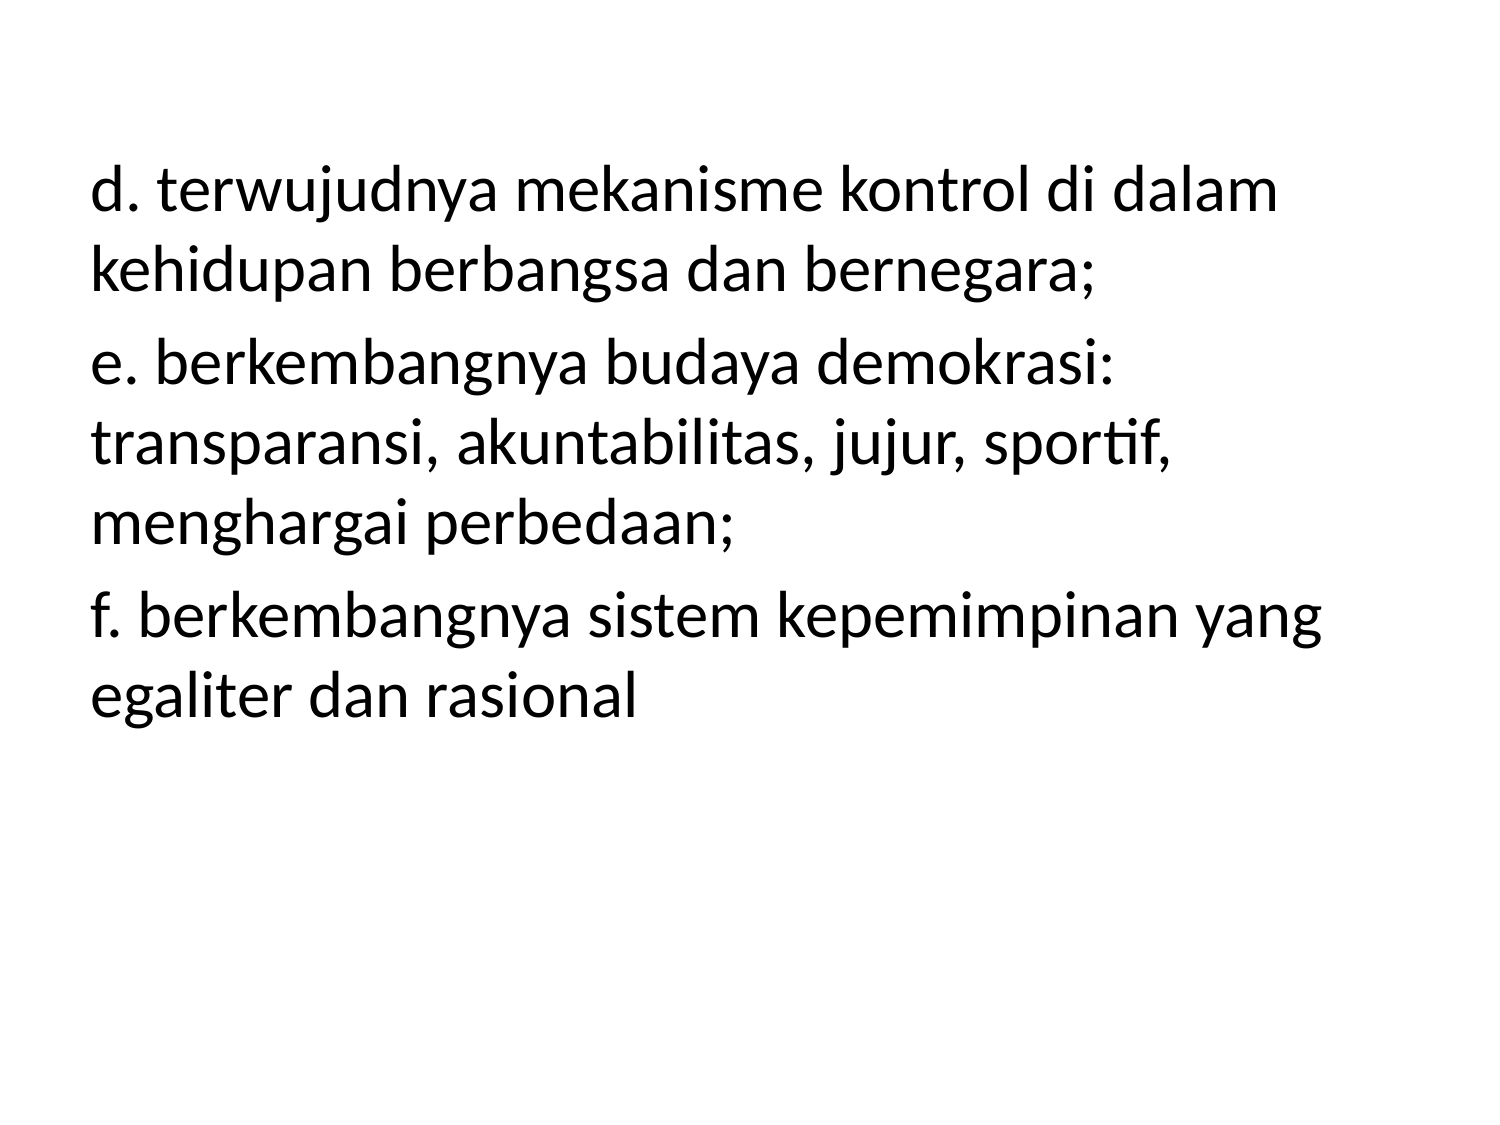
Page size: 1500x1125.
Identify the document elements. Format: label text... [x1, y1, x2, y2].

list d. terwujudnya mekanisme kontrol di dalam kehidupan berbangsa dan bernegara; e. berkembangnya budaya demokrasi: transparansi, akuntabilitas, jujur, sportif, menghargai perbedaan; f. berkembangnya sistem kepemimpinan yang egaliter dan rasional [75, 137, 1425, 1005]
